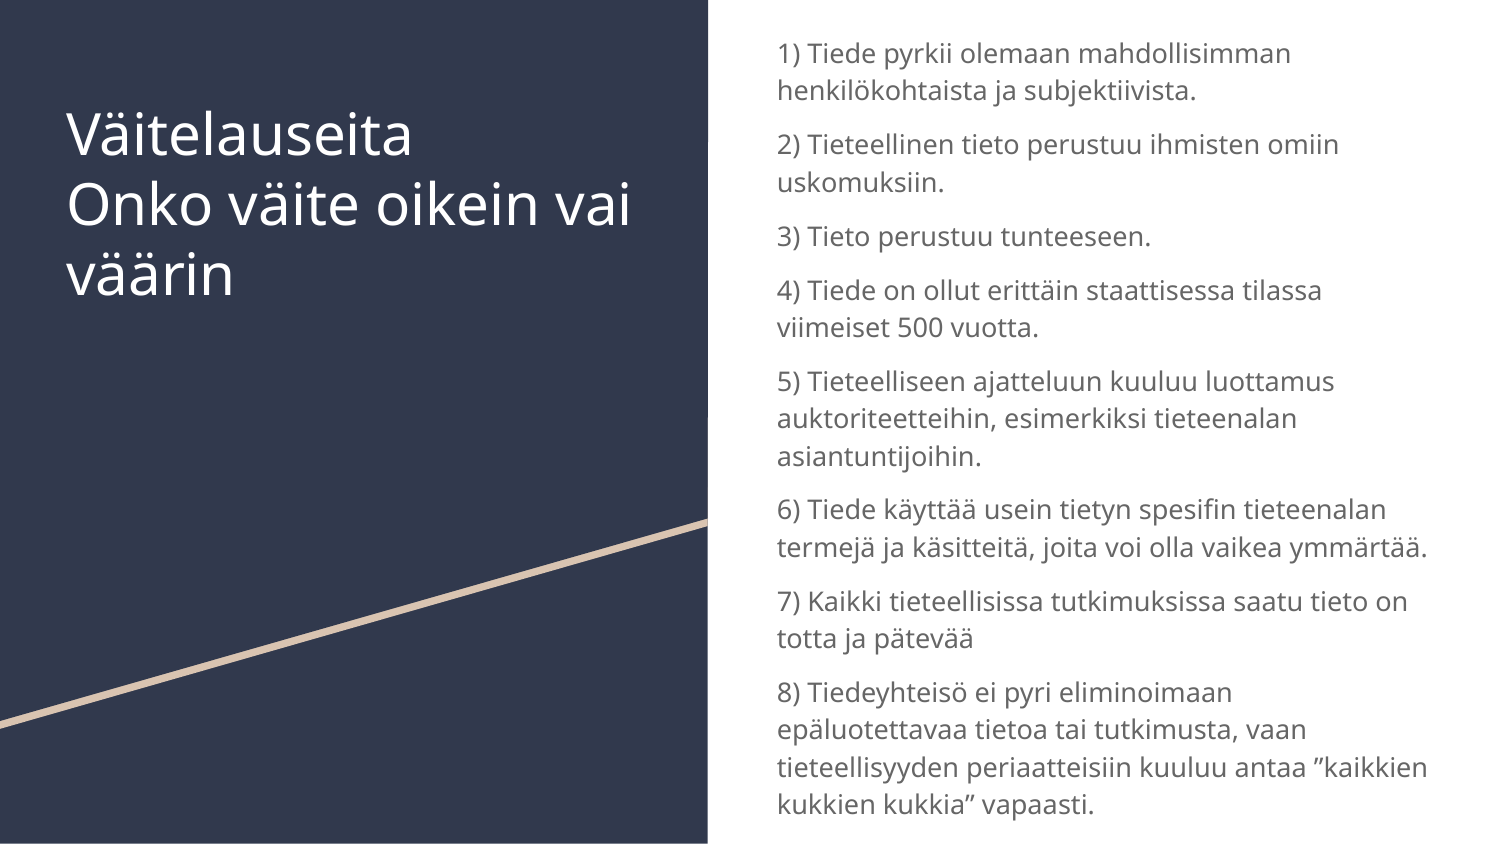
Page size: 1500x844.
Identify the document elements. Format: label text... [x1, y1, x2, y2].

list 1) Tiede pyrkii olemaan mahdollisimman henkilökohtaista ja subjektiivista. 2) Tieteellinen tieto perustuu ihmisten omiin uskomuksiin. 3) Tieto perustuu tunteeseen. 4) Tiede on ollut erittäin staattisessa tilassa viimeiset 500 vuotta. 5) Tieteelliseen ajatteluun kuuluu luottamus auktoriteetteihin, esimerkiksi tieteenalan asiantuntijoihin. 6) Tiede käyttää usein tietyn spesifin tieteenalan termejä ja käsitteitä, joita voi olla vaikea ymmärtää. 7) Kaikki tieteellisissa tutkimuksissa saatu tieto on totta ja pätevää 8) Tiedeyhteisö ei pyri eliminoimaan epäluotettavaa tietoa tai tutkimusta, vaan tieteellisyyden periaatteisiin kuuluu antaa ”kaikkien kukkien kukkia” vapaasti. 9) On vain yhdenlaista tiedettä. [761, 16, 1446, 755]
title Väitelauseita Onko väite oikein vai väärin [51, 82, 660, 494]
